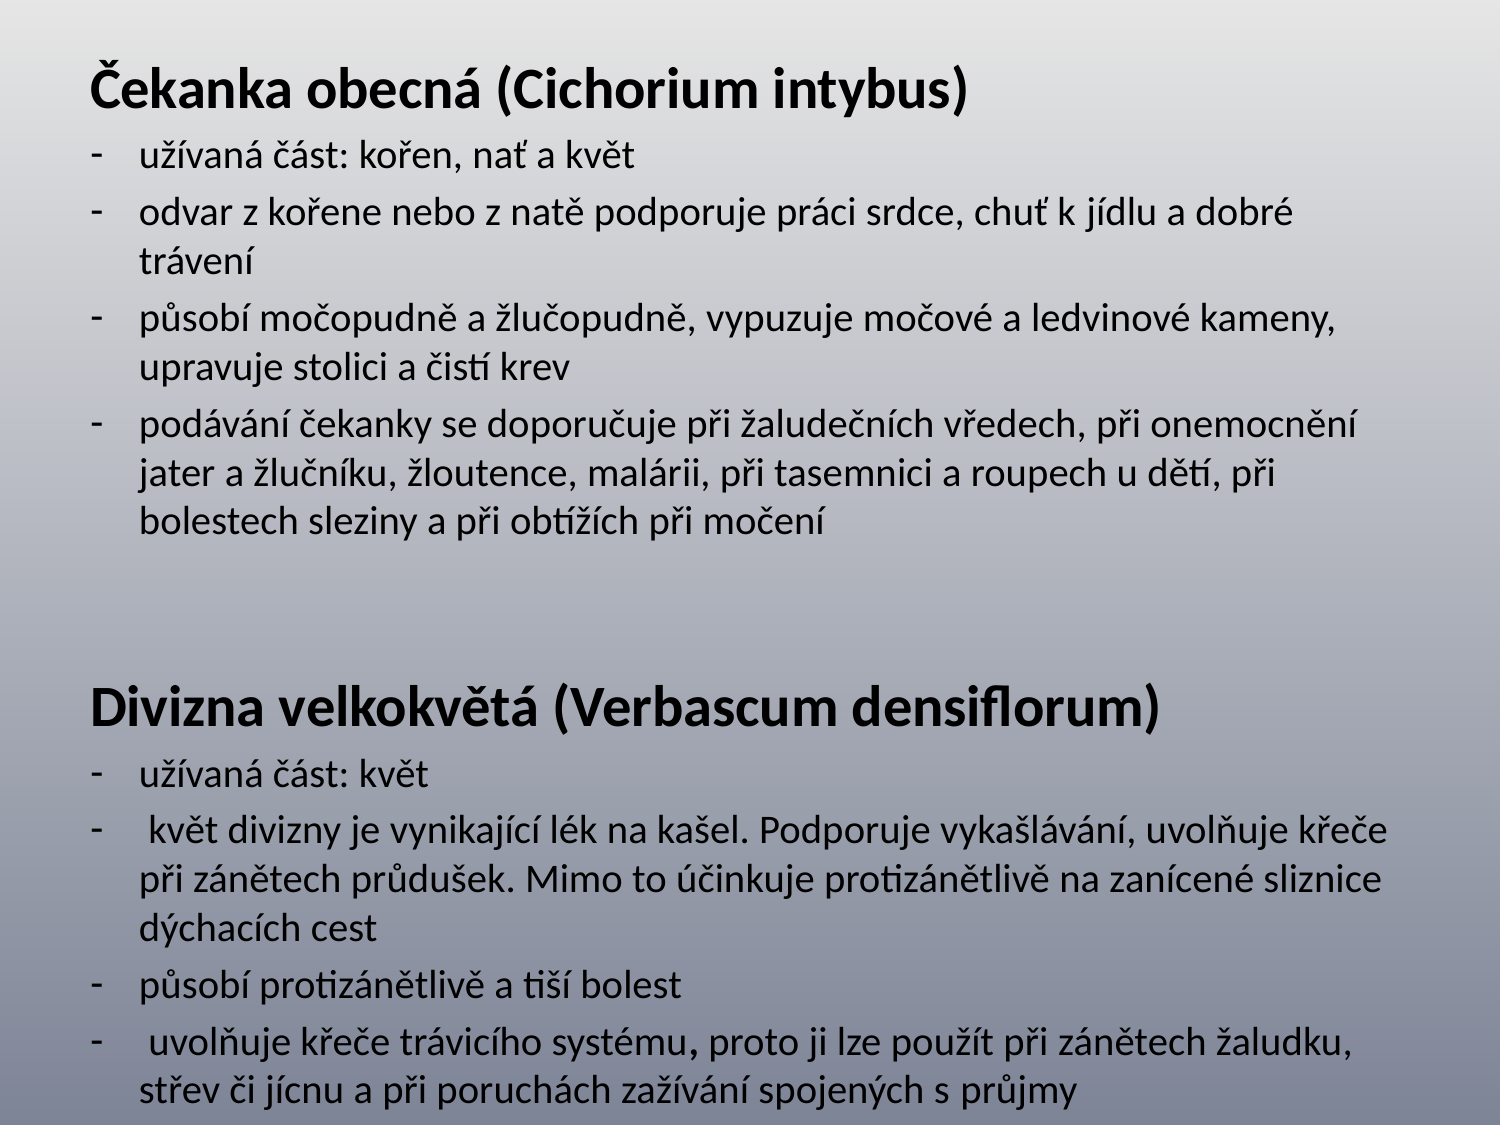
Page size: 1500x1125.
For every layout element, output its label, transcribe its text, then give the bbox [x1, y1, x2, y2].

list Čekanka obecná (Cichorium intybus) užívaná část: kořen, nať a květ odvar z kořene nebo z natě podporuje práci srdce, chuť k jídlu a dobré trávení působí močopudně a žlučopudně, vypuzuje močové a ledvinové kameny, upravuje stolici a čistí krev podávání čekanky se doporučuje při žaludečních vředech, při onemocnění jater a žlučníku, žloutence, malárii, při tasemnici a roupech u dětí, při bolestech sleziny a při obtížích při močení Divizna velkokvětá (Verbascum densiflorum) užívaná část: květ květ divizny je vynikající lék na kašel. Podporuje vykašlávání, uvolňuje křeče při zánětech průdušek. Mimo to účinkuje protizánětlivě na zanícené sliznice dýchacích cest působí protizánětlivě a tiší bolest uvolňuje křeče trávicího systému, proto ji lze použít při zánětech žaludku, střev či jícnu a při poruchách zažívání spojených s průjmy [75, 42, 1425, 1125]
